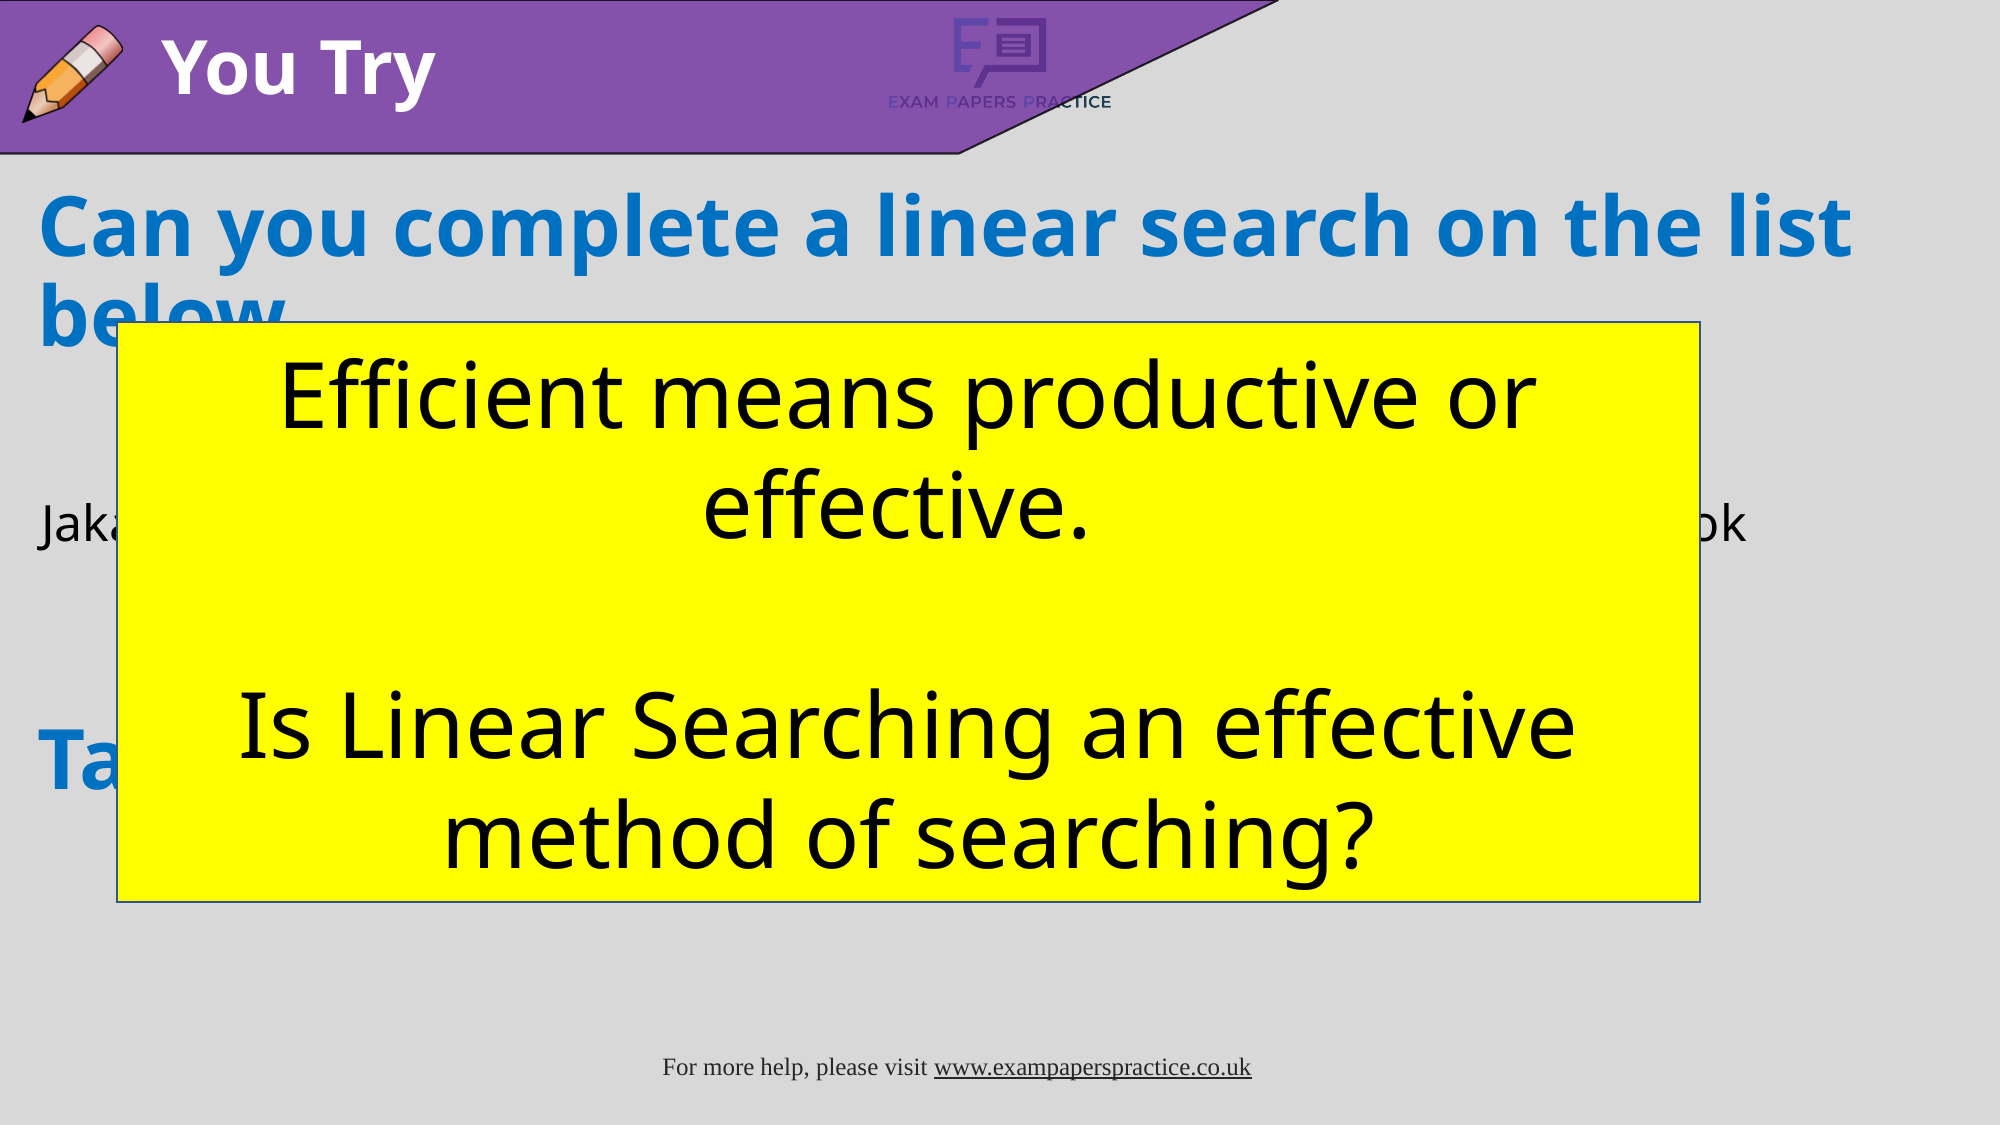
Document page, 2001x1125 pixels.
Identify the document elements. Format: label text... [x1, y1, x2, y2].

picture [22, 25, 123, 123]
text_box Jakarta London Cairo Minsk Amsterdam Bangkok [26, 484, 116, 559]
list Can you complete a linear search on the list below. Target = Rio [22, 176, 1974, 1120]
list You Try [146, 22, 960, 134]
text_box Jakarta London Cairo Minsk Amsterdam Bangkok [1701, 484, 1974, 559]
text_box Efficient means productive or effective. Is Linear Searching an effective method of searching? [116, 321, 1701, 903]
